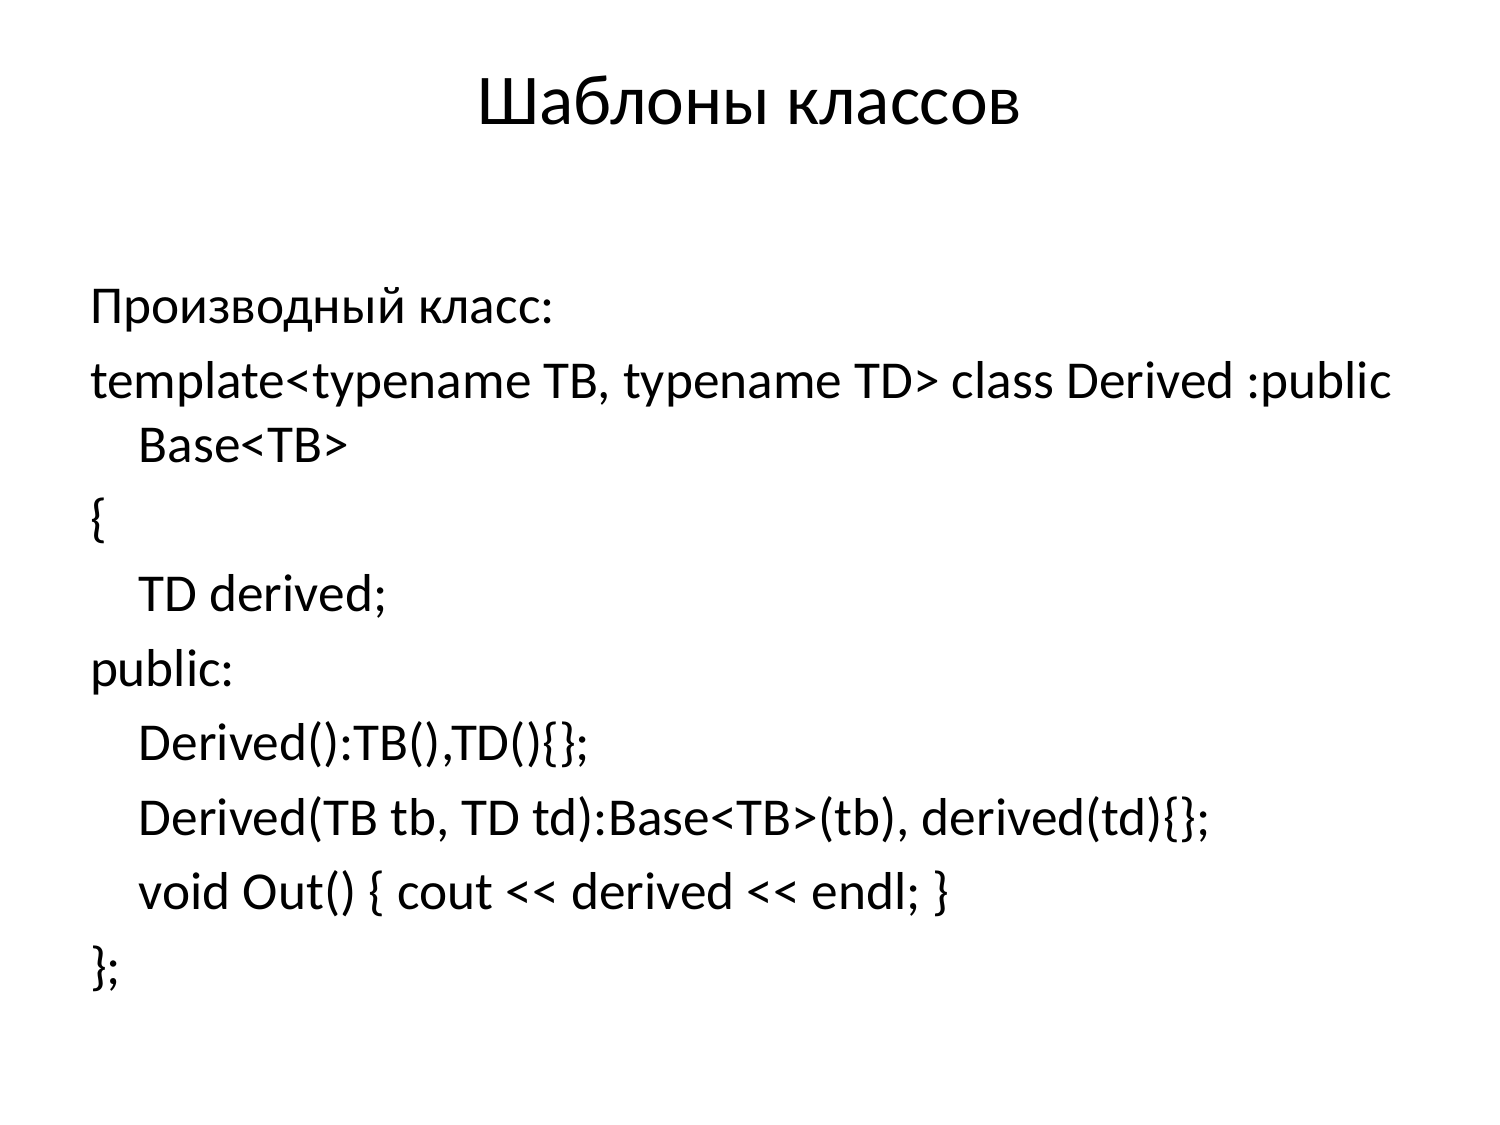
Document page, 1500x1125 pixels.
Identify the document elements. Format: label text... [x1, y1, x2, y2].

list Производный класс: template<typename TB, typename TD> class Derived :public Base<TB> { TD derived; public: Derived():TB(),TD(){}; Derived(TB tb, TD td):Base<TB>(tb), derived(td){}; void Out() { cout << derived << endl; } }; [75, 262, 1425, 1005]
title Шаблоны классов [75, 45, 1425, 233]
